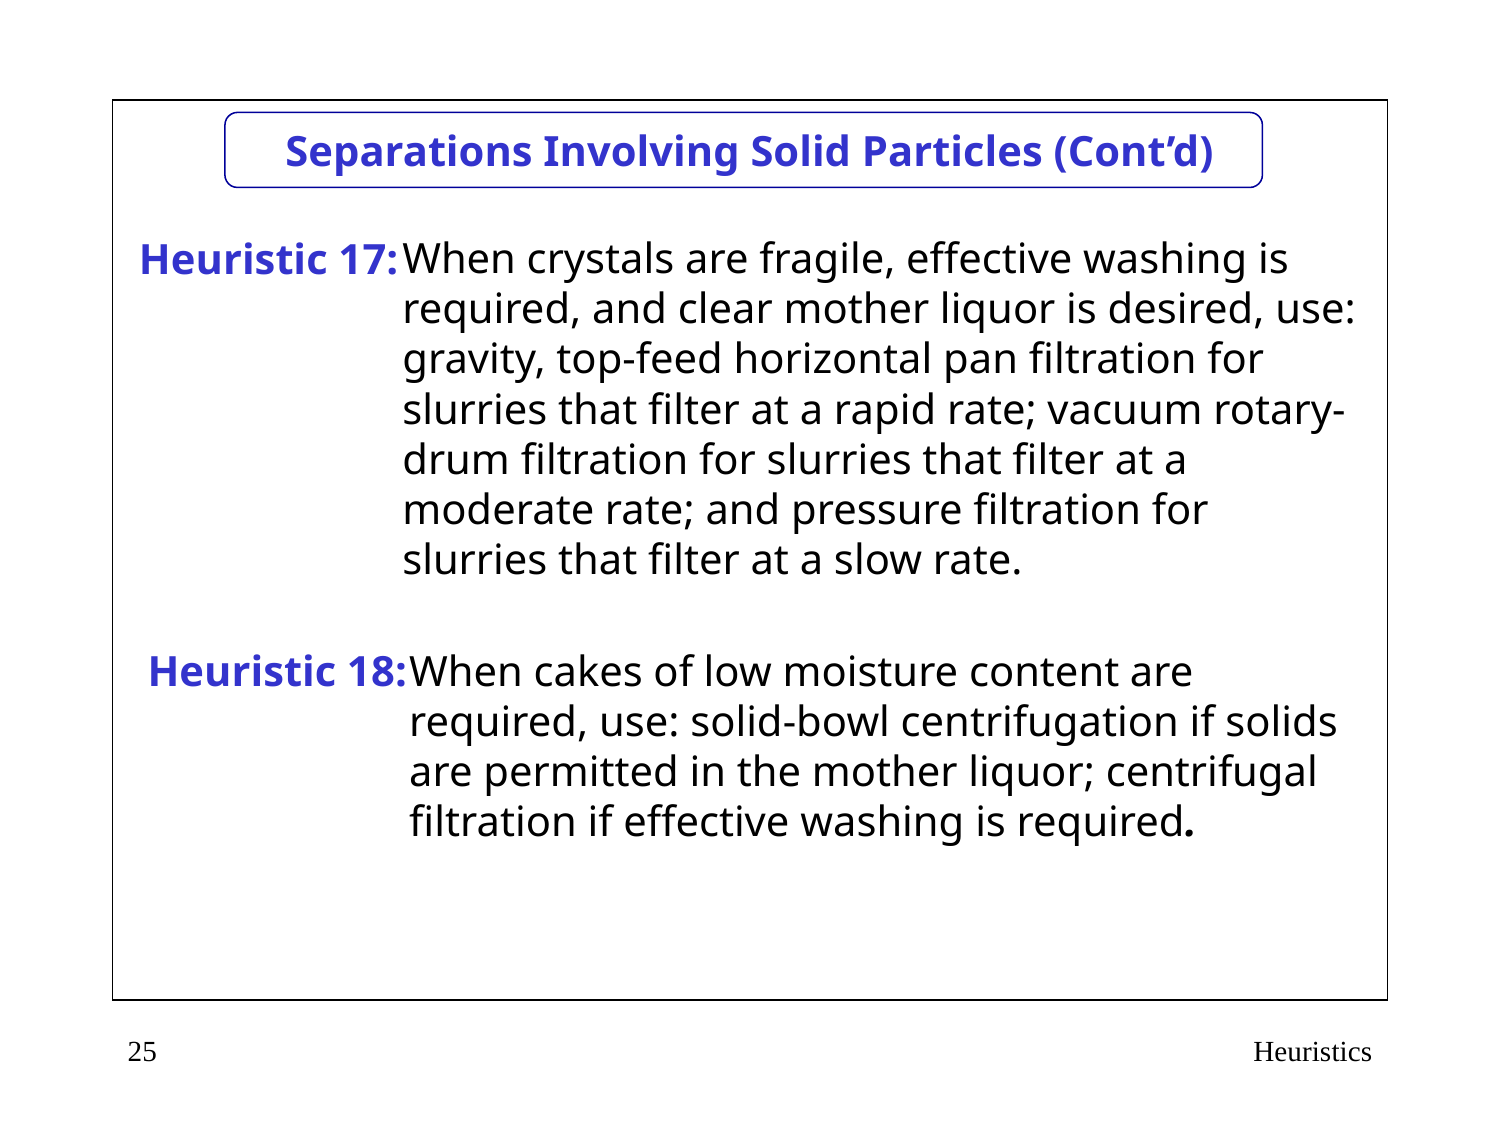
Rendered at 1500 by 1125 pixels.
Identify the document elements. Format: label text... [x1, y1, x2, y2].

text_box [224, 112, 1263, 188]
slide_number 25 [112, 1024, 338, 1101]
slide_number Heuristics [1074, 1024, 1388, 1101]
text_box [92, 224, 1376, 613]
title Separations Involving Solid Particles (Cont’d) [112, 99, 1388, 201]
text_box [99, 637, 1383, 976]
